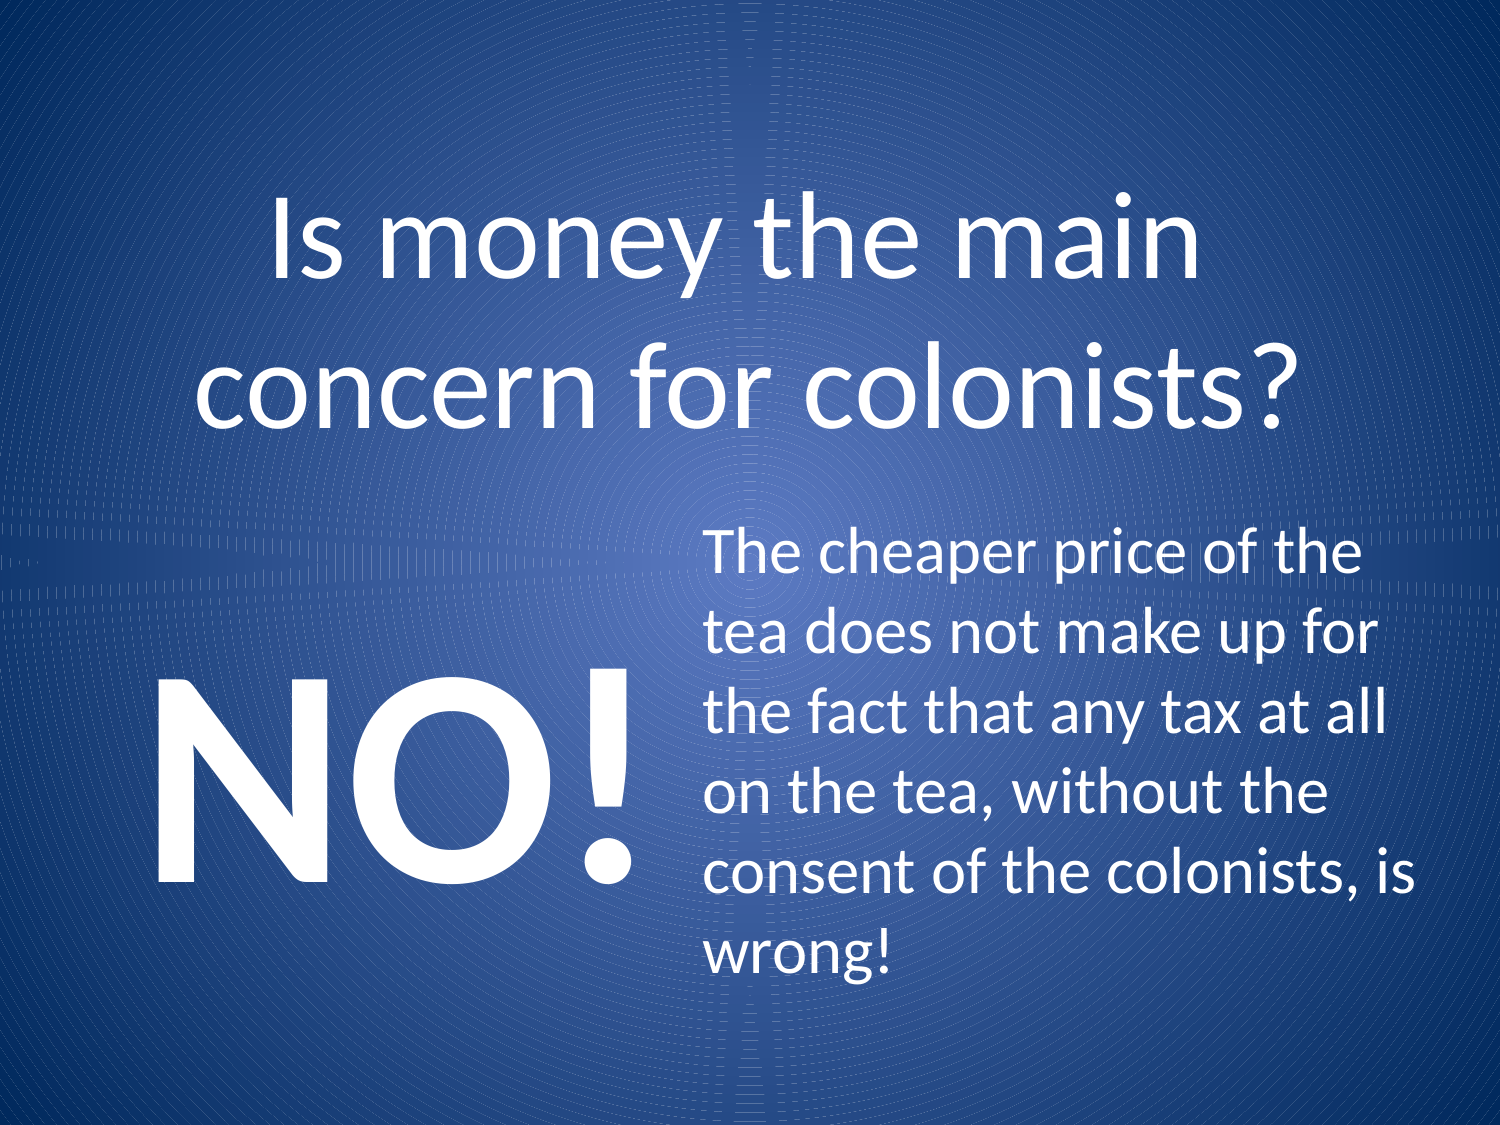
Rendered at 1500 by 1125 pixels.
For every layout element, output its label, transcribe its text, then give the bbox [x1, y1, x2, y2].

text_box The cheaper price of the tea does not make up for the fact that any tax at all on the tea, without the consent of the colonists, is wrong! [687, 499, 1450, 995]
title Is money the main concern for colonists? [75, 45, 1425, 562]
list NO! [75, 562, 687, 980]
